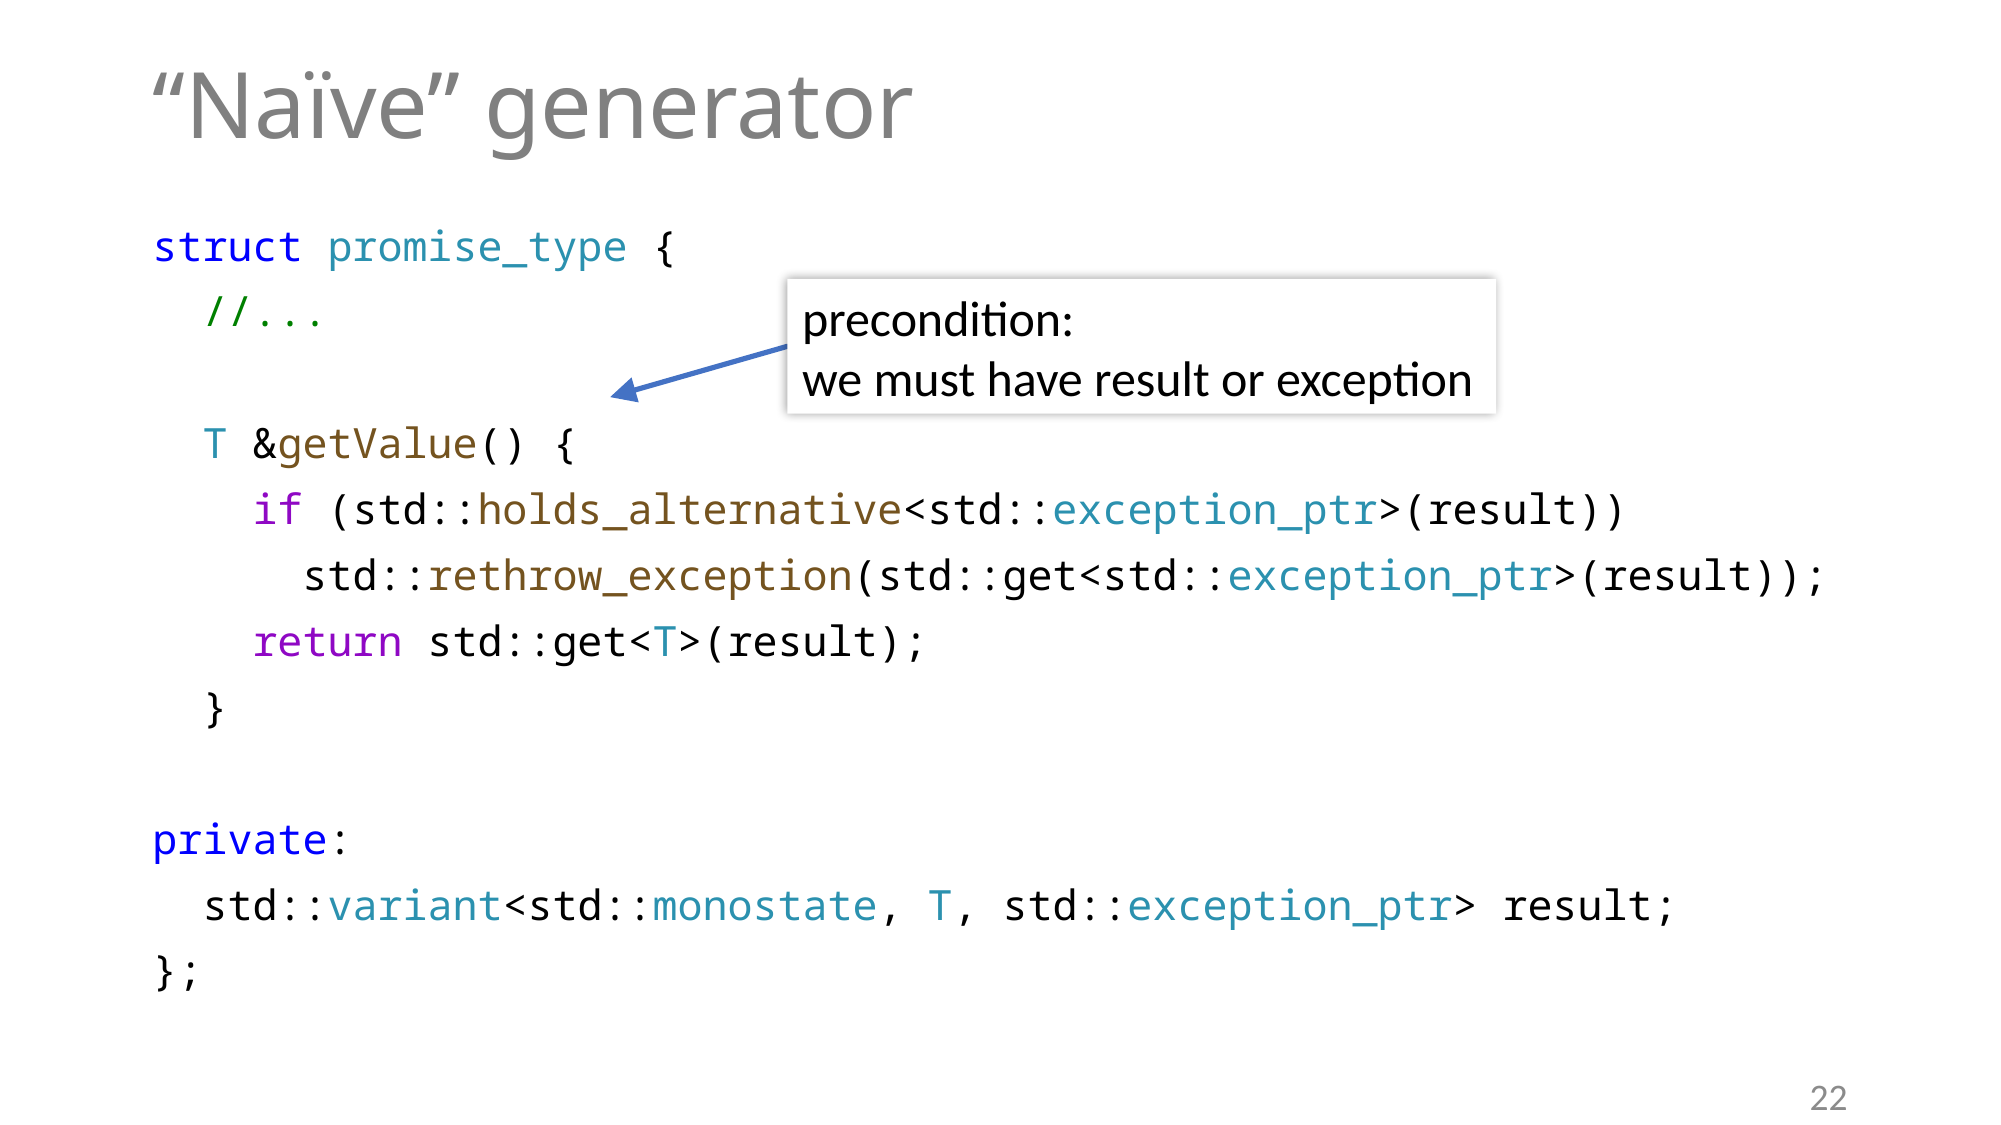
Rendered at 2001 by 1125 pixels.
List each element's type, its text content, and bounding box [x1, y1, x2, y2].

slide_number 22 [1412, 1065, 1863, 1125]
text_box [610, 347, 788, 398]
list struct promise_type { //... T &getValue() { if (std::holds_alternative<std::exception_ptr>(result)) std::rethrow_exception(std::get<std::exception_ptr>(result)); return std::get<T>(result); } private: std::variant<std::monostate, T, std::exception_ptr> result; }; [137, 217, 1863, 1066]
title “Naïve” generator [137, 0, 1863, 217]
text_box precondition: we must have result or exception [787, 278, 1497, 414]
